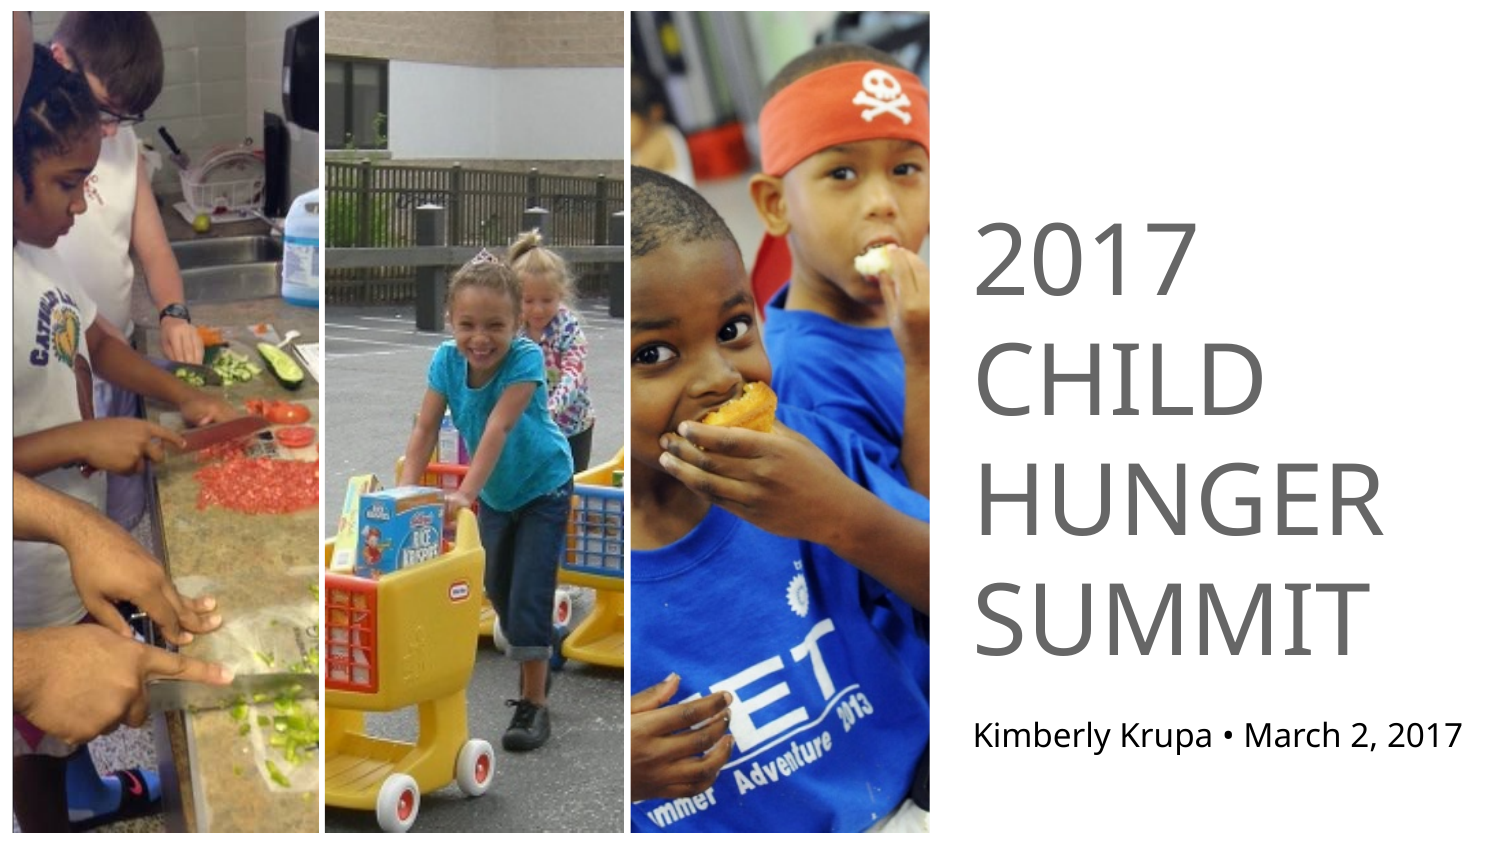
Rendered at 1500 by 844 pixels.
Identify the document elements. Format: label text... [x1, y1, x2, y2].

picture [630, 11, 930, 833]
picture [324, 11, 625, 833]
subtitle Kimberly Krupa • March 2, 2017 [957, 692, 1483, 771]
picture [12, 11, 320, 833]
title 2017 CHILD HUNGER SUMMIT [957, 275, 1483, 691]
